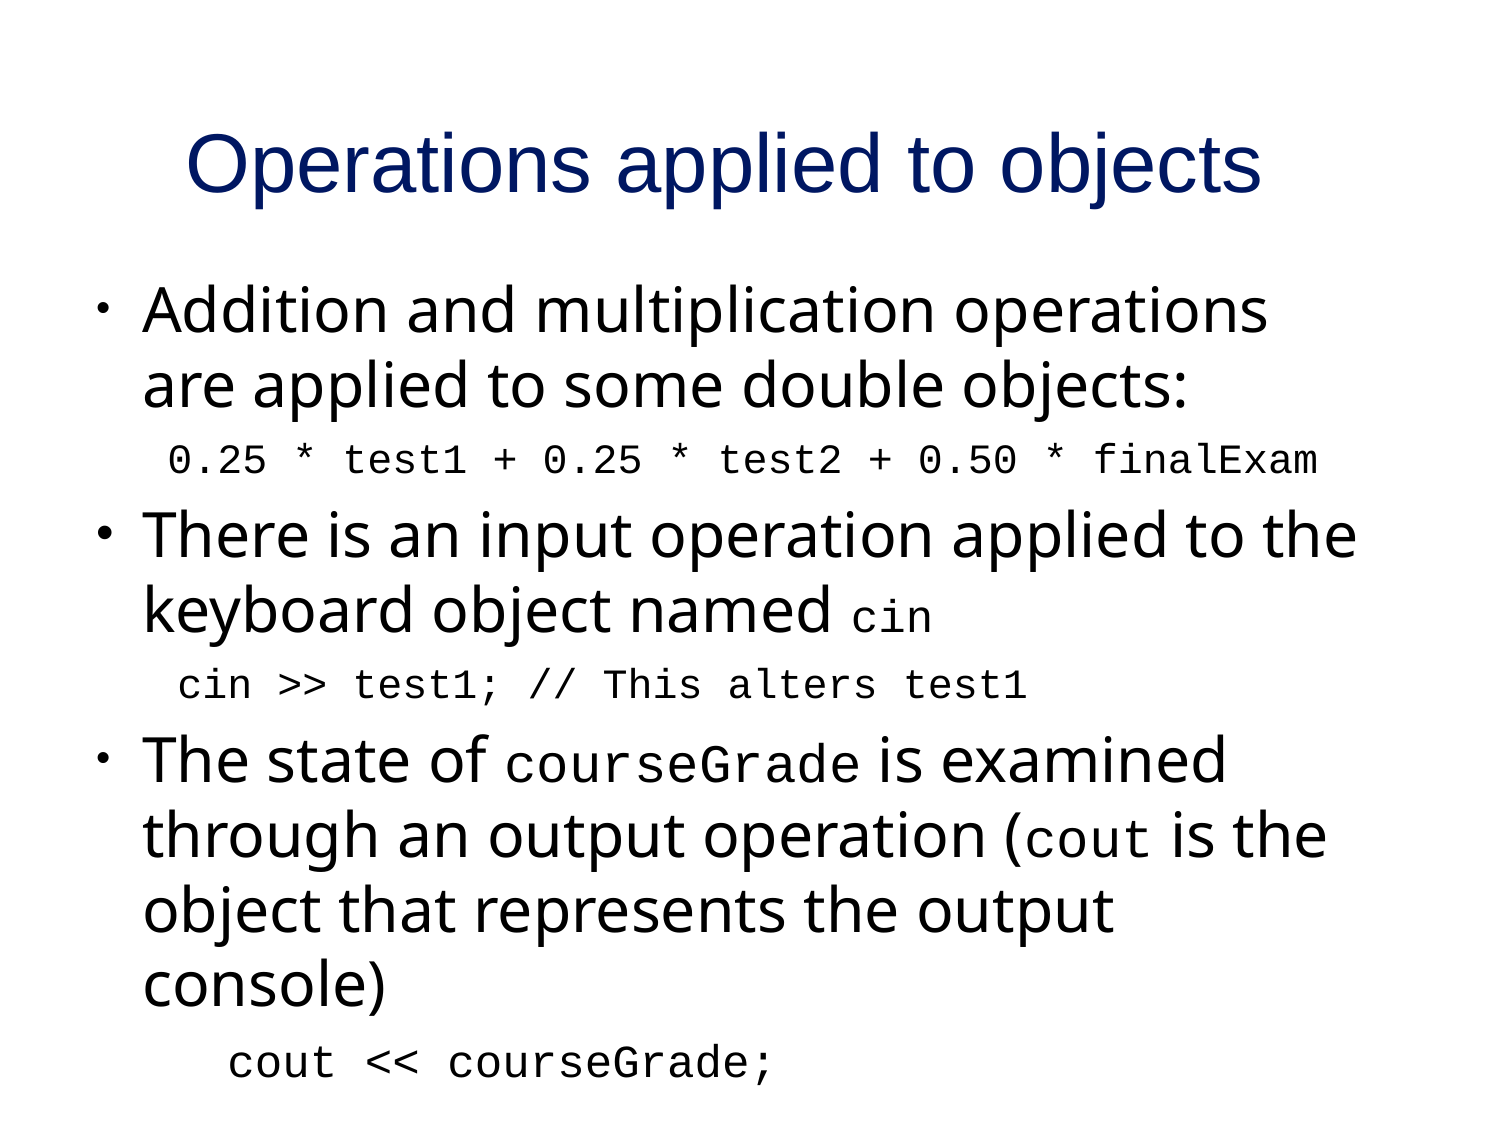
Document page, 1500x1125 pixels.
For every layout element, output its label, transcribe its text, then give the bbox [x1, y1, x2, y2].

text_box [112, 1063, 425, 1100]
text_box [512, 1063, 988, 1100]
list Addition and multiplication operations are applied to some double objects: 0.25 * test1 + 0.25 * test2 + 0.50 * finalExam There is an input operation applied to the keyboard object named cin cin >> test1; // This alters test1 The state of courseGrade is examined through an output operation (cout is the object that represents the output console) cout << courseGrade; [62, 262, 1388, 1063]
title Operations applied to objects [24, 56, 1425, 275]
